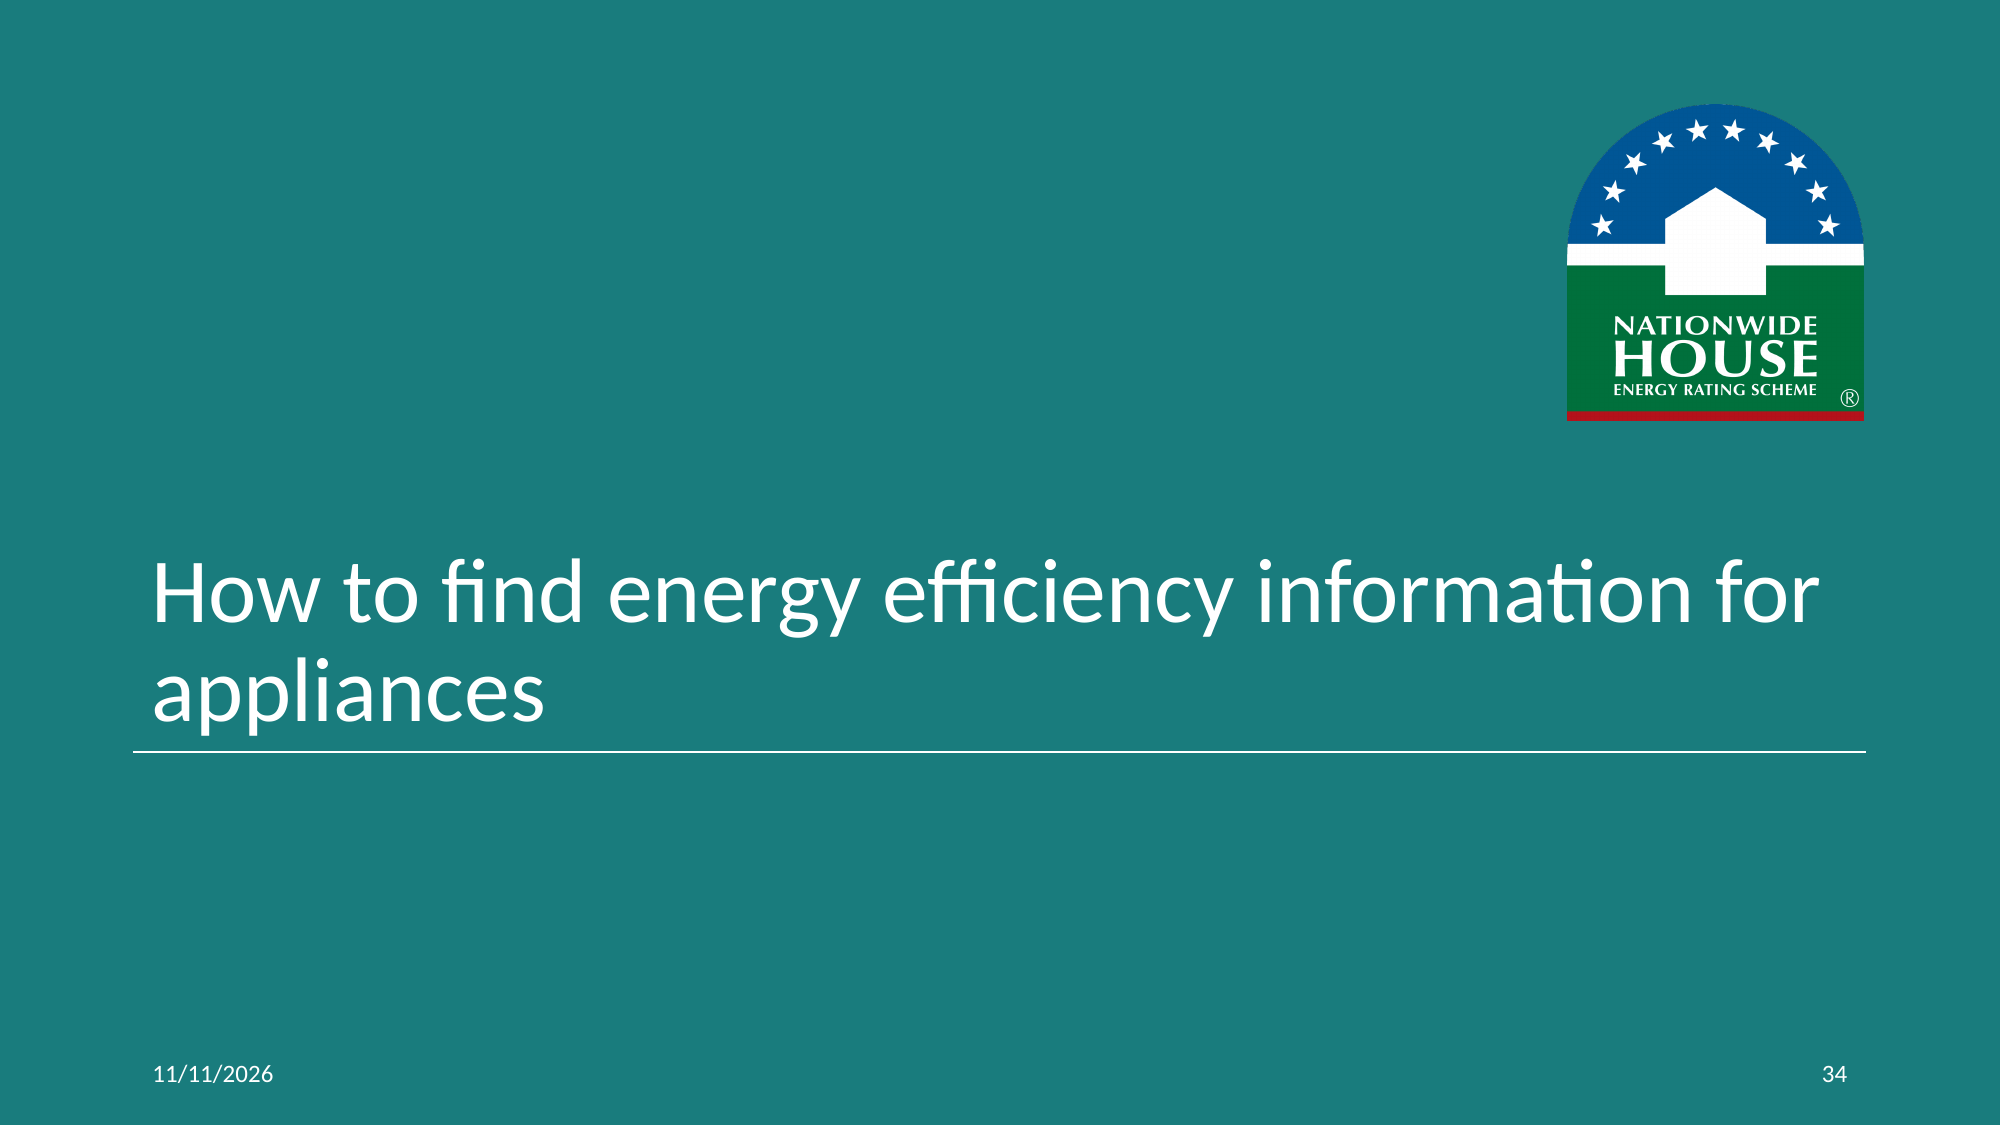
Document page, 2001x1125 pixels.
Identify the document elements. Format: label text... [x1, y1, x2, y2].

slide_number 34 [1412, 1042, 1863, 1103]
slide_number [137, 1042, 588, 1103]
title How to find energy efficiency information for appliances [136, 280, 1862, 749]
picture [1567, 104, 1864, 421]
